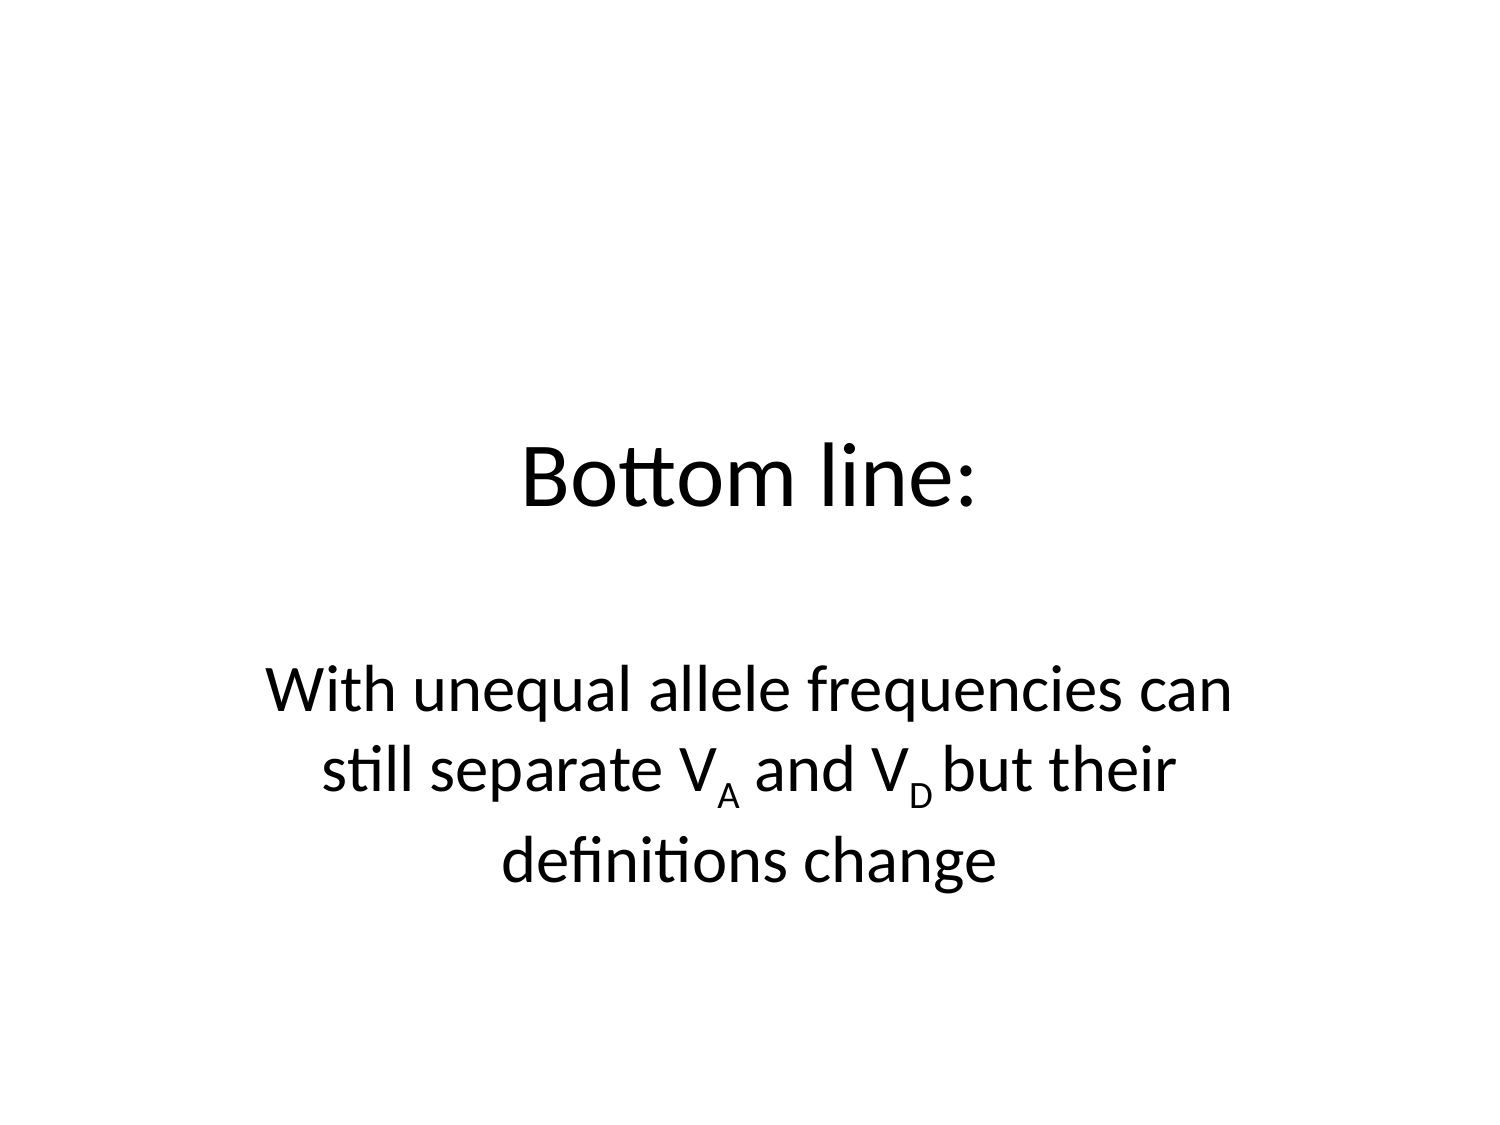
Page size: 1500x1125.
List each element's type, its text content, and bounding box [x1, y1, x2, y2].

title Bottom line: [112, 349, 1388, 591]
subtitle With unequal allele frequencies can still separate VA and VD but their definitions change [225, 637, 1275, 925]
